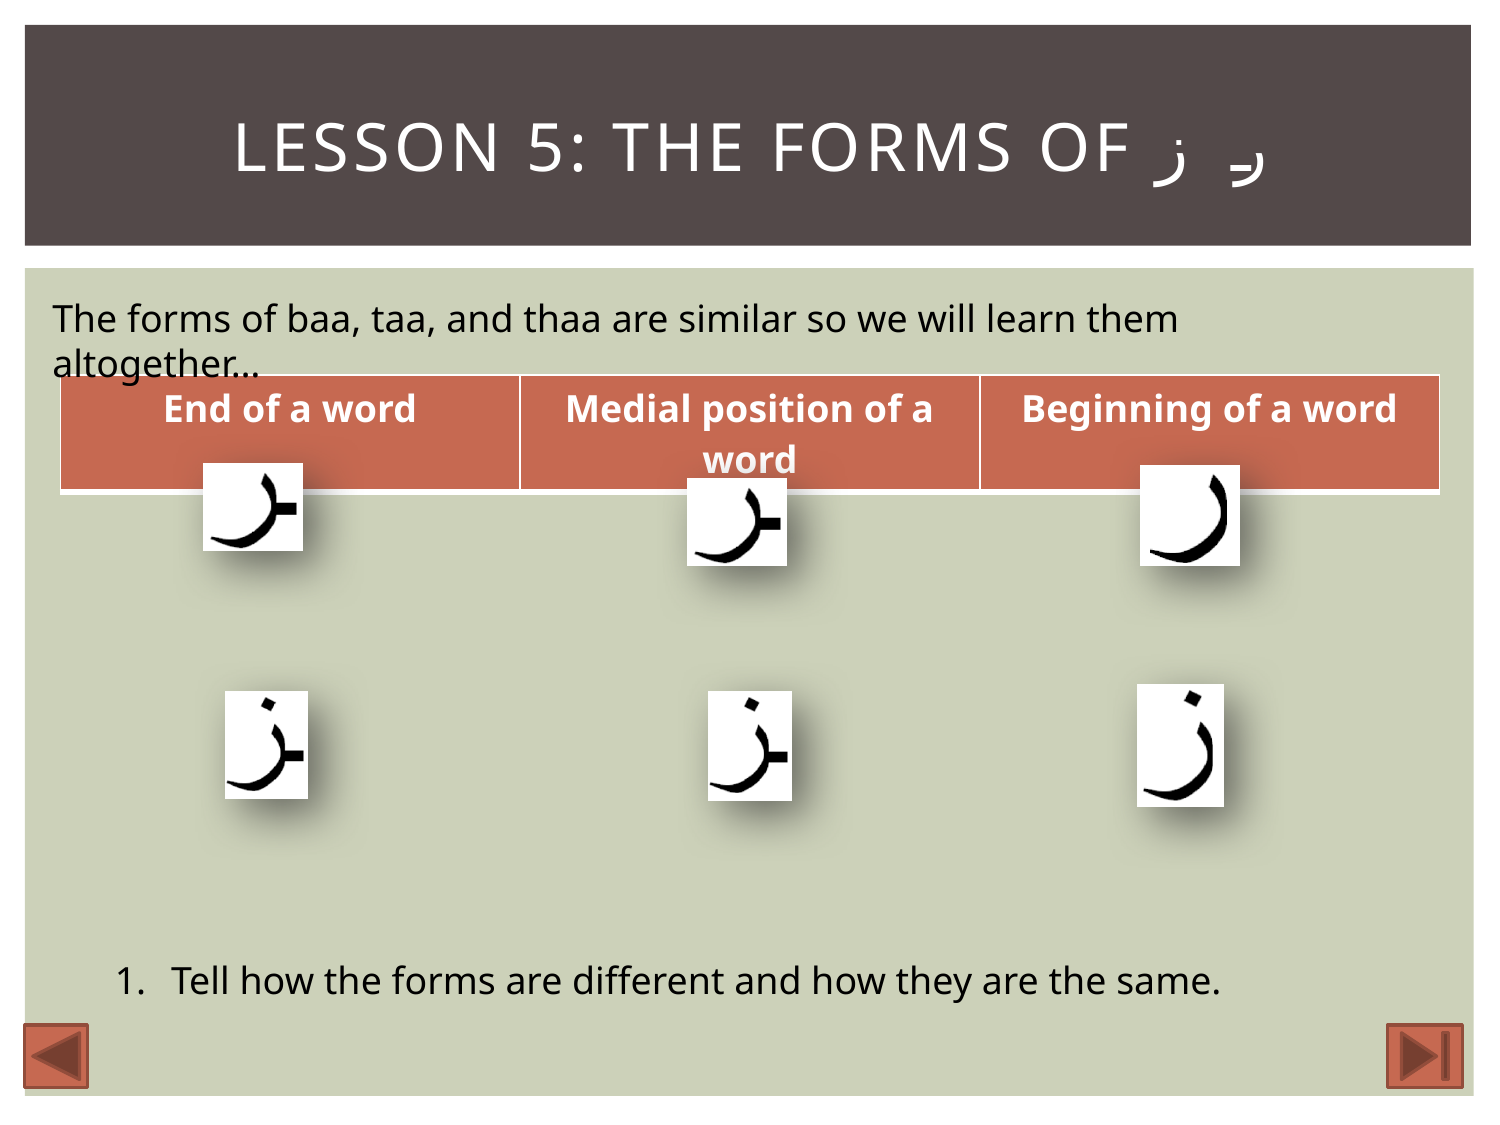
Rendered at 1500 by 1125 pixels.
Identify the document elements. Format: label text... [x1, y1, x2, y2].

title Lesson 5: The forms of ر ز [62, 58, 1438, 232]
text_box [23, 1023, 89, 1089]
picture [1140, 465, 1240, 567]
text_box [1386, 1023, 1464, 1089]
table_header Beginning of a word [981, 376, 1439, 489]
text_box Tell how the forms are different and how they are the same. [99, 949, 1400, 1010]
picture [1137, 684, 1224, 808]
picture [202, 463, 303, 552]
text_box The forms of baa, taa, and thaa are similar so we will learn them altogether… [37, 287, 1338, 393]
picture [224, 690, 309, 800]
table_header Medial position of a word [521, 393, 979, 489]
table_header End of a word [61, 393, 519, 489]
picture [707, 690, 793, 801]
picture [687, 478, 787, 567]
